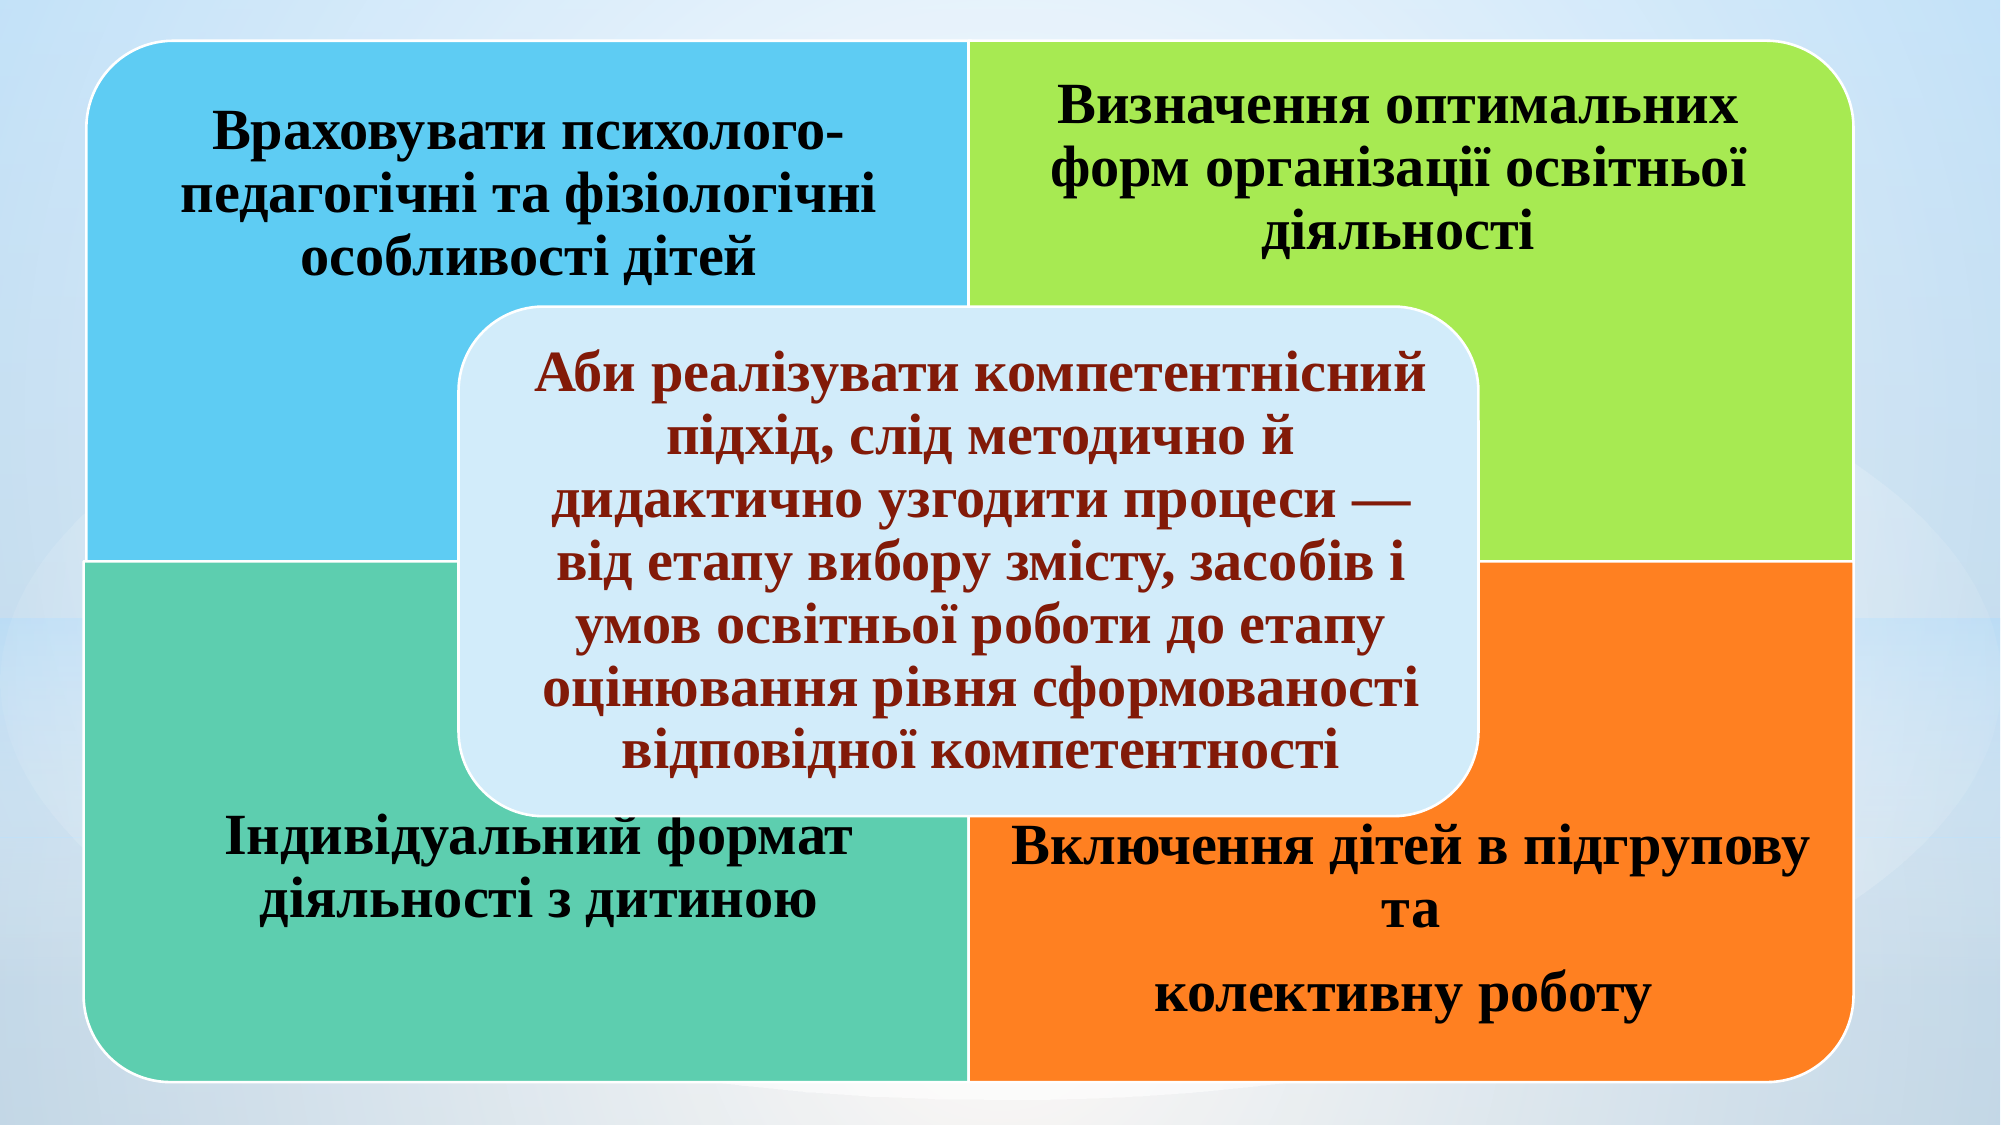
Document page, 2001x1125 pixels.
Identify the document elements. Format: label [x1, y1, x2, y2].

text_box [83, 40, 1854, 1083]
